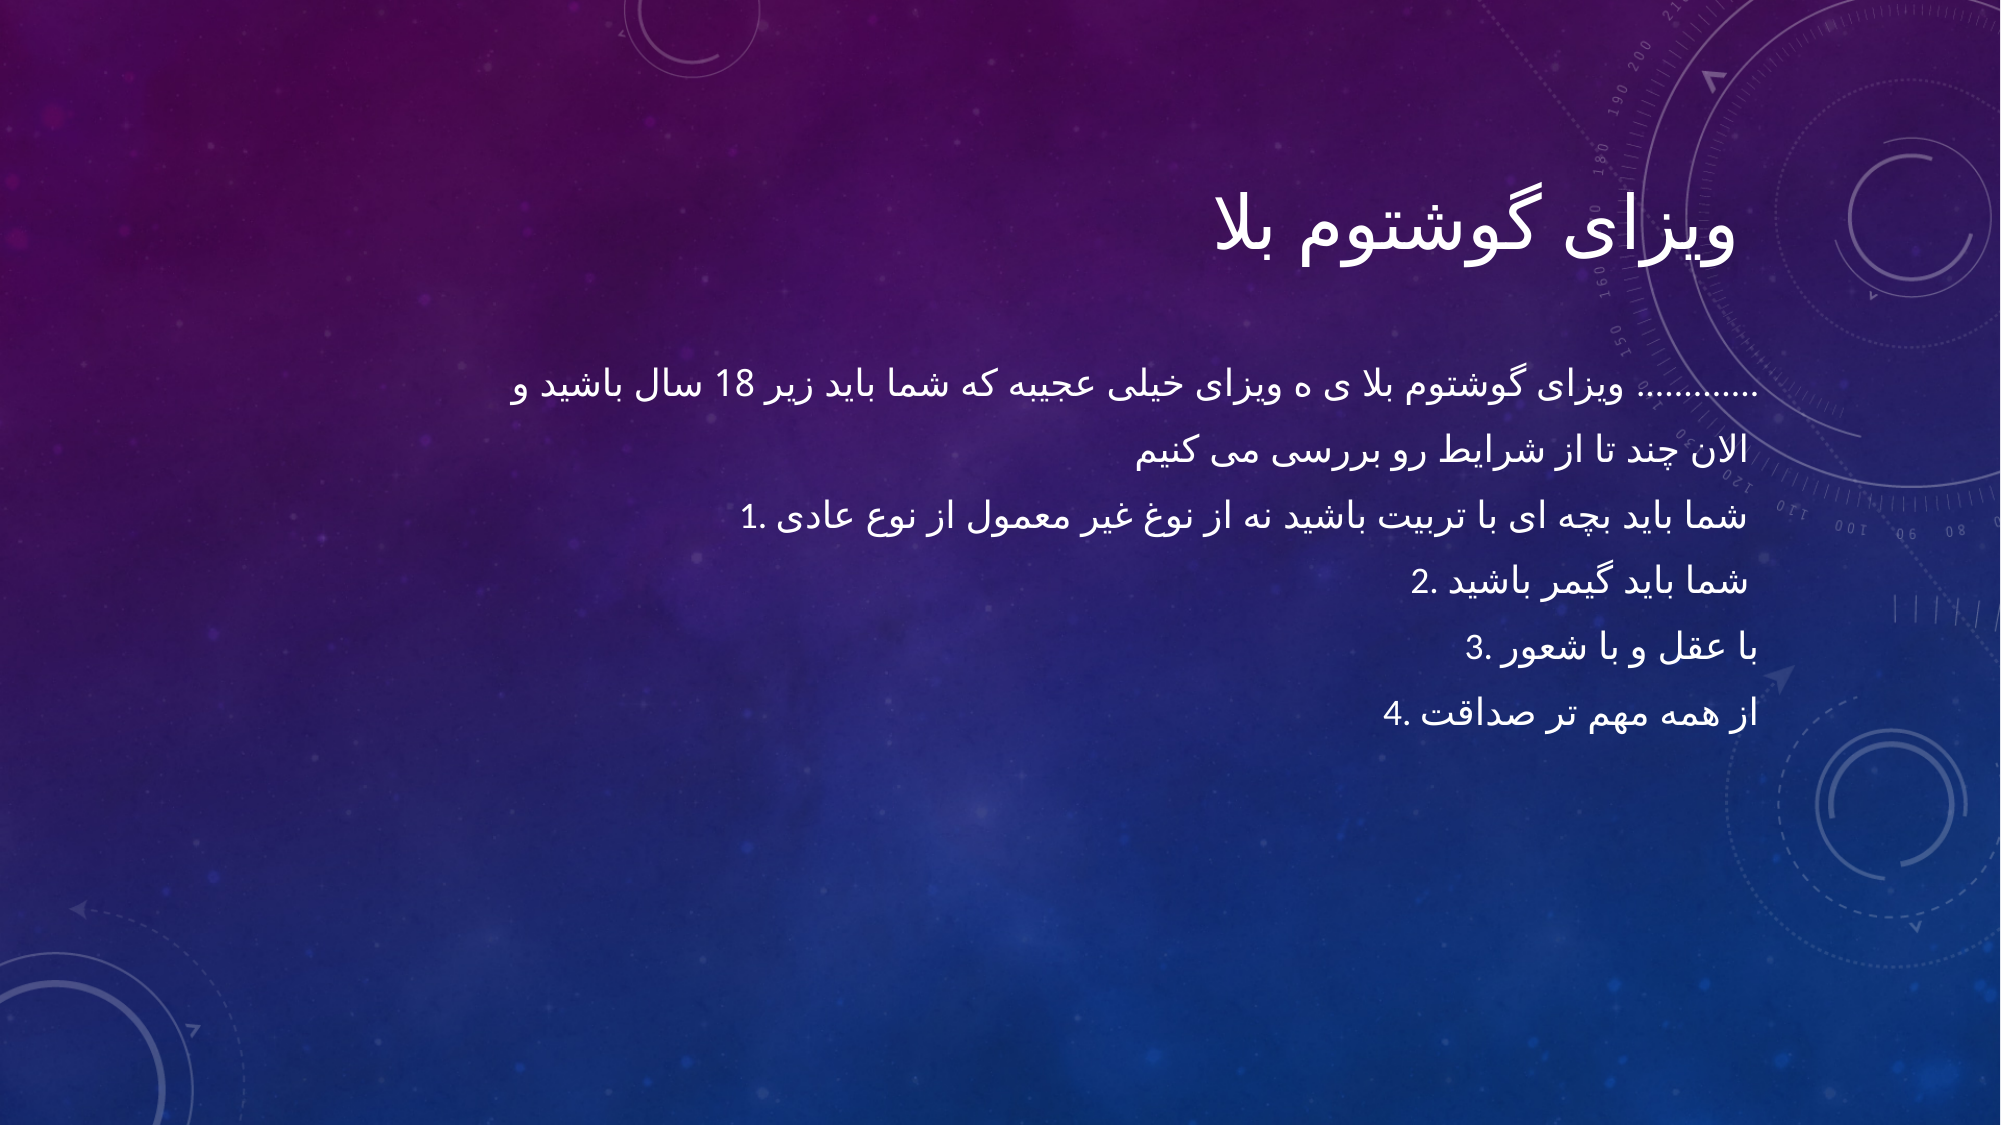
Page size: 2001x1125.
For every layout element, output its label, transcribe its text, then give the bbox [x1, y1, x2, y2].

list ویزای گوشتوم بلا ی ه ویزای خیلی عجیبه که شما باید زیر 18 سال باشید و ............. الان چند تا از شرایط رو بررسی می کنیم 1. شما باید بچه ای با تربیت باشید نه از نوغ غیر معمول از نوع عادی 2. شما باید گیمر باشید 3. با عقل و با شعور 4. از همه مهم تر صداقت [112, 351, 1775, 950]
picture [0, 0, 2001, 1125]
title ویزای گوشتوم بلا [112, 99, 1775, 339]
